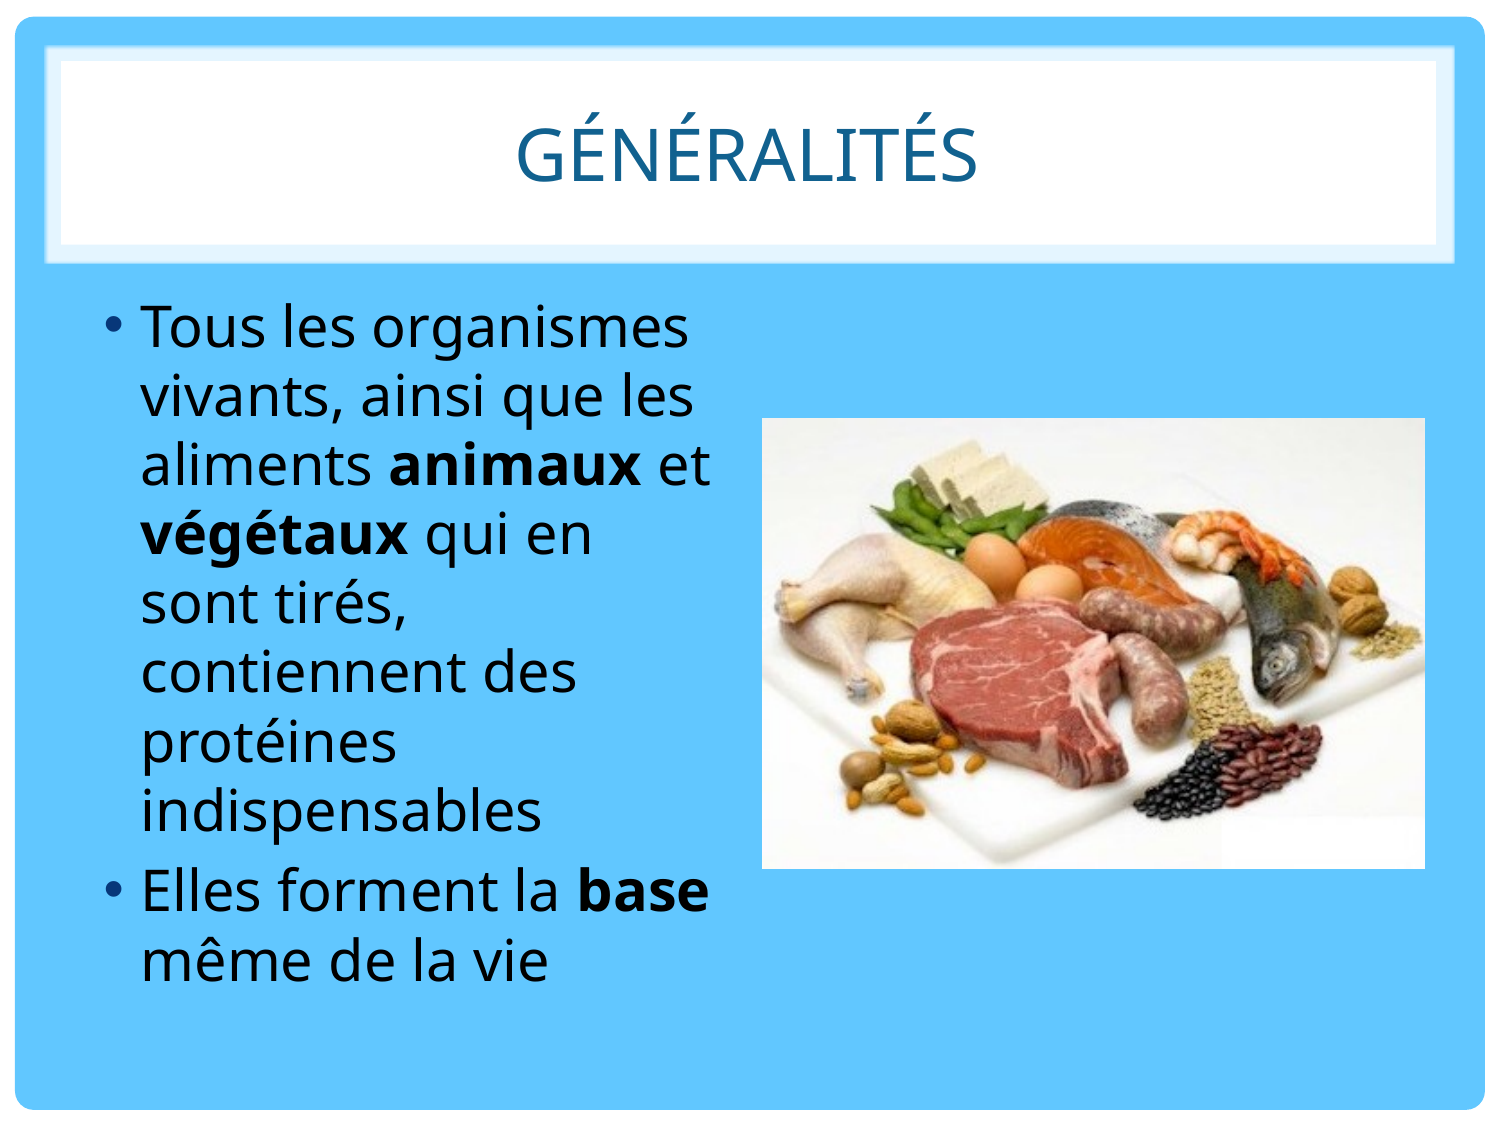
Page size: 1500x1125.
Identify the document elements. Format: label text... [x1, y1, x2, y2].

list Tous les organismes vivants, ainsi que les aliments animaux et végétaux qui en sont tirés, contiennent des protéines indispensables Elles forment la base même de la vie [69, 281, 733, 1005]
title Généralités [69, 66, 1425, 238]
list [762, 281, 1426, 1006]
